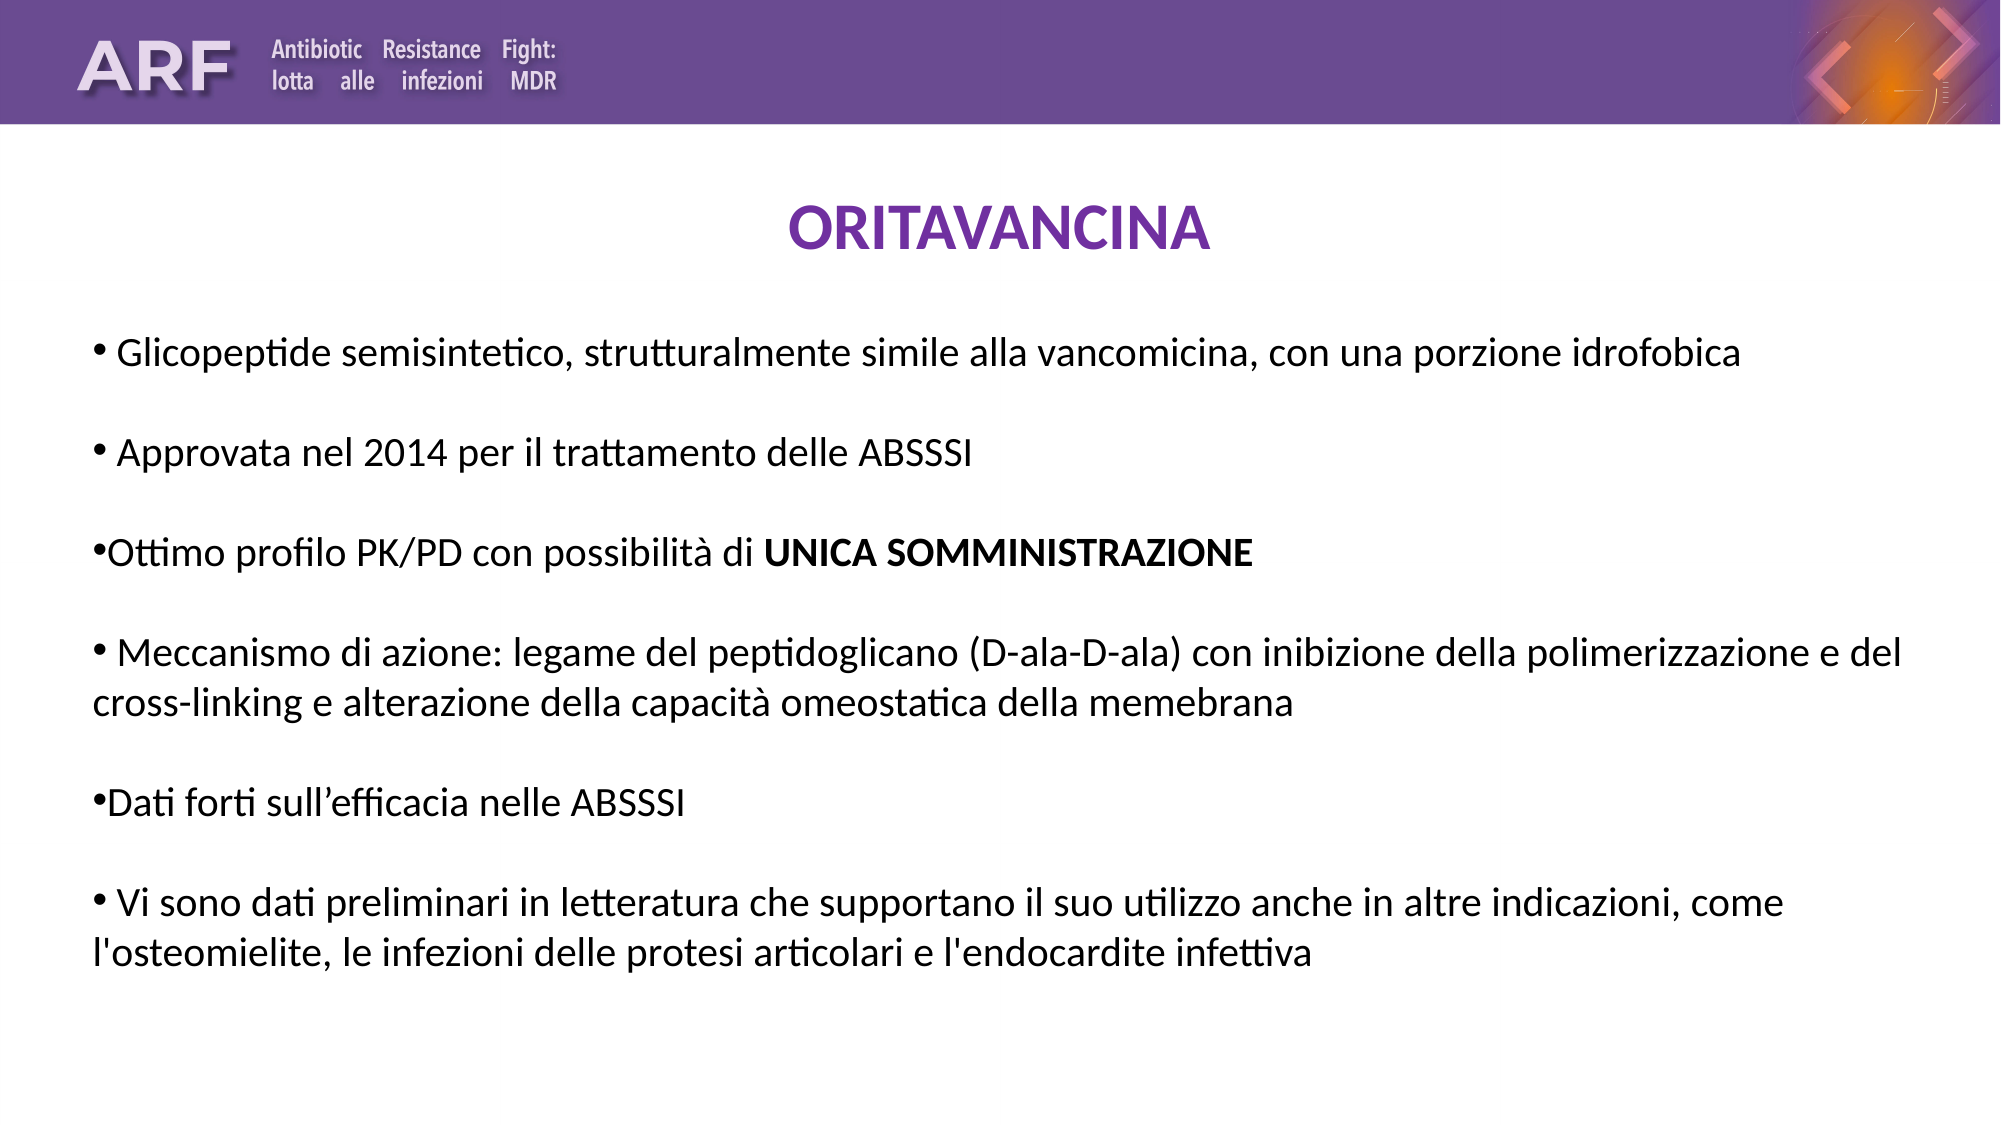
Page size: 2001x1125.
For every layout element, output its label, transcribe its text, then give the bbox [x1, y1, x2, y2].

picture [0, 0, 2001, 1125]
text_box Glicopeptide semisintetico, strutturalmente simile alla vancomicina, con una porzione idrofobica Approvata nel 2014 per il trattamento delle ABSSSI Ottimo profilo PK/PD con possibilità di UNICA SOMMINISTRAZIONE Meccanismo di azione: legame del peptidoglicano (D-ala-D-ala) con inibizione della polimerizzazione e del cross-linking e alterazione della capacità omeostatica della memebrana Dati forti sull’efficacia nelle ABSSSI Vi sono dati preliminari in letteratura che supportano il suo utilizzo anche in altre indicazioni, come l'osteomielite, le infezioni delle protesi articolari e l'endocardite infettiva [77, 316, 1952, 982]
text_box ORITAVANCINA [469, 175, 1531, 271]
